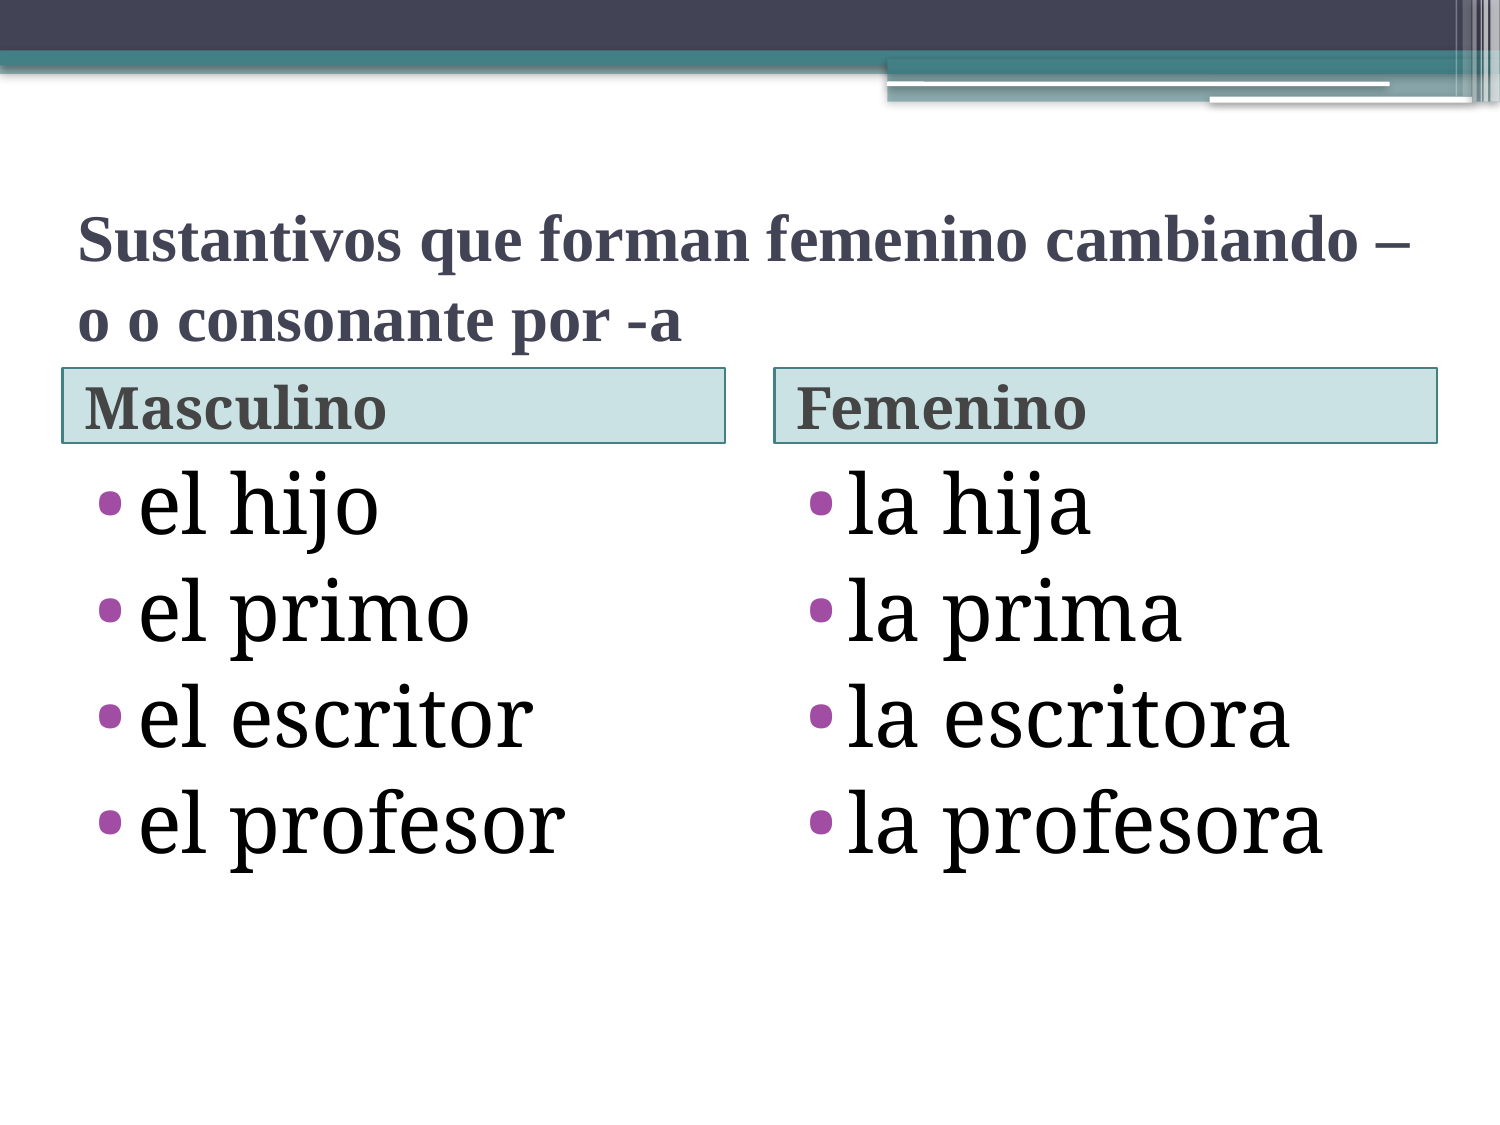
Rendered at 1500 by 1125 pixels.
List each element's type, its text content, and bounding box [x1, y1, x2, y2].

list la hija la prima la escritora la profesora [773, 444, 1437, 1082]
list Masculino [61, 367, 726, 444]
list el hijo el primo el escritor el profesor [62, 444, 726, 1082]
list Femenino [773, 367, 1438, 444]
title Sustantivos que forman femenino cambiando –o o consonante por -a [62, 187, 1438, 363]
